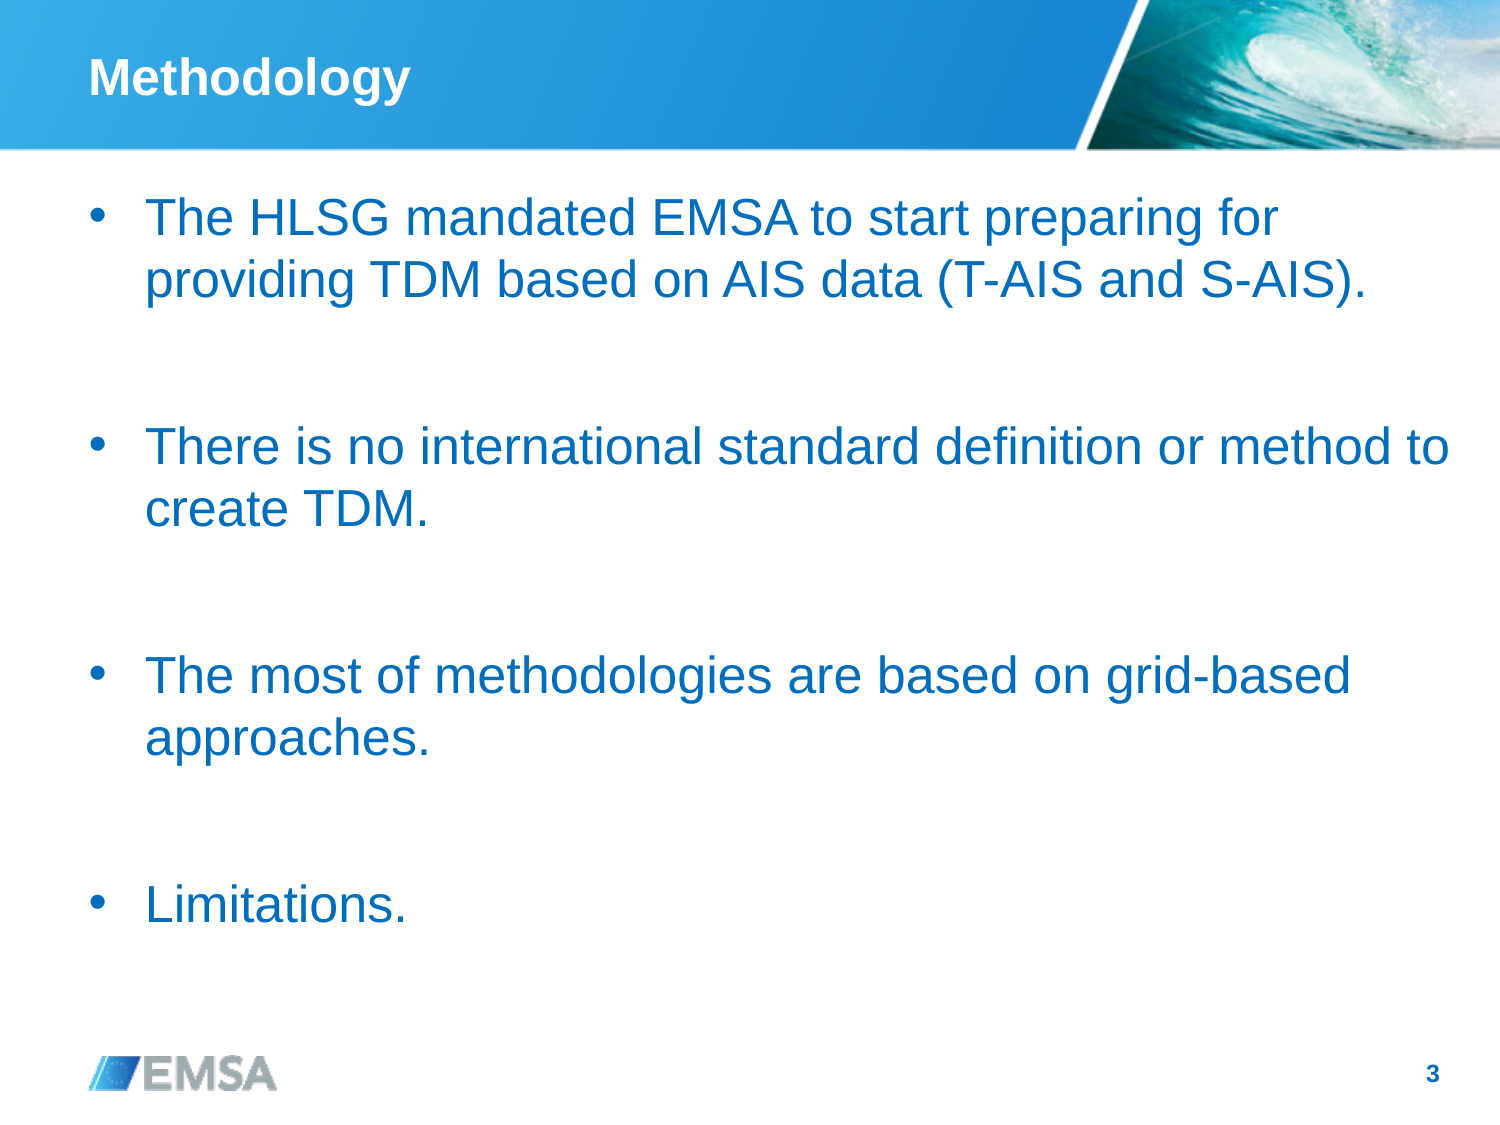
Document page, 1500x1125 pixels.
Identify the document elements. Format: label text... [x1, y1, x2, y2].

slide_number 3 [1364, 1042, 1440, 1103]
picture [0, 0, 1500, 151]
list The HLSG mandated EMSA to start preparing for providing TDM based on AIS data (T-AIS and S-AIS). There is no international standard definition or method to create TDM. The most of methodologies are based on grid-based approaches. Limitations. [88, 183, 1469, 1034]
picture [88, 1055, 277, 1091]
title Methodology [88, 0, 1079, 150]
